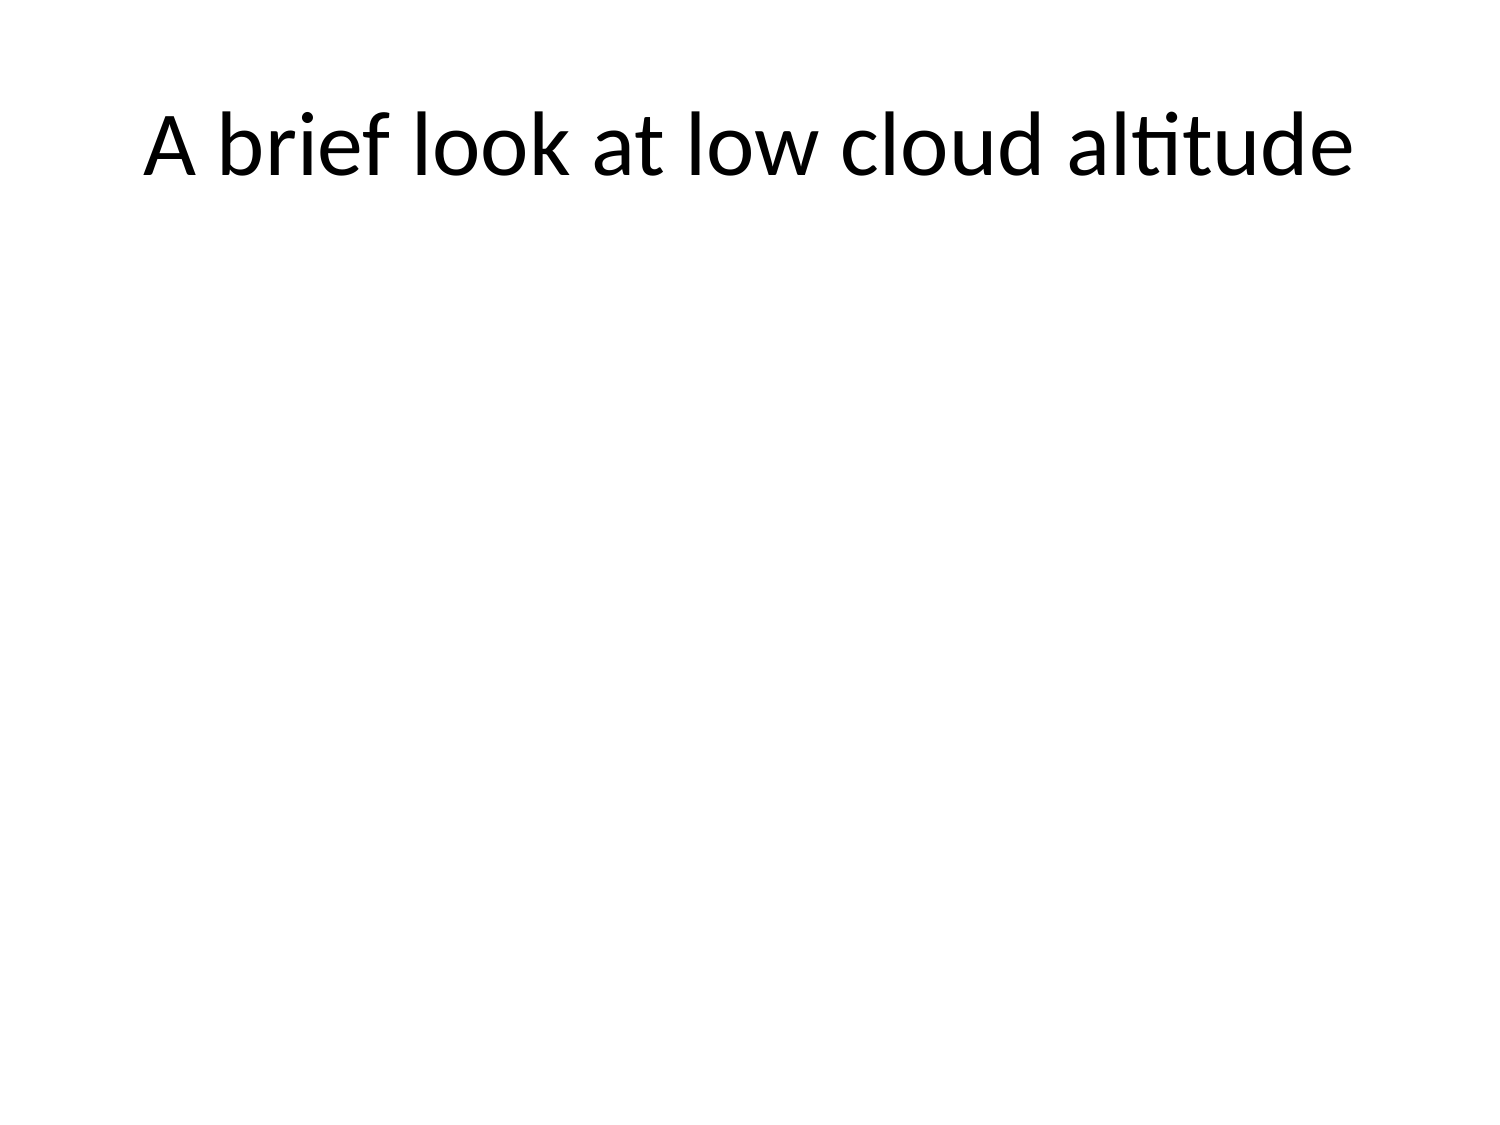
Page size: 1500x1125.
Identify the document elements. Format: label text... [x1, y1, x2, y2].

title A brief look at low cloud altitude [75, 45, 1425, 233]
